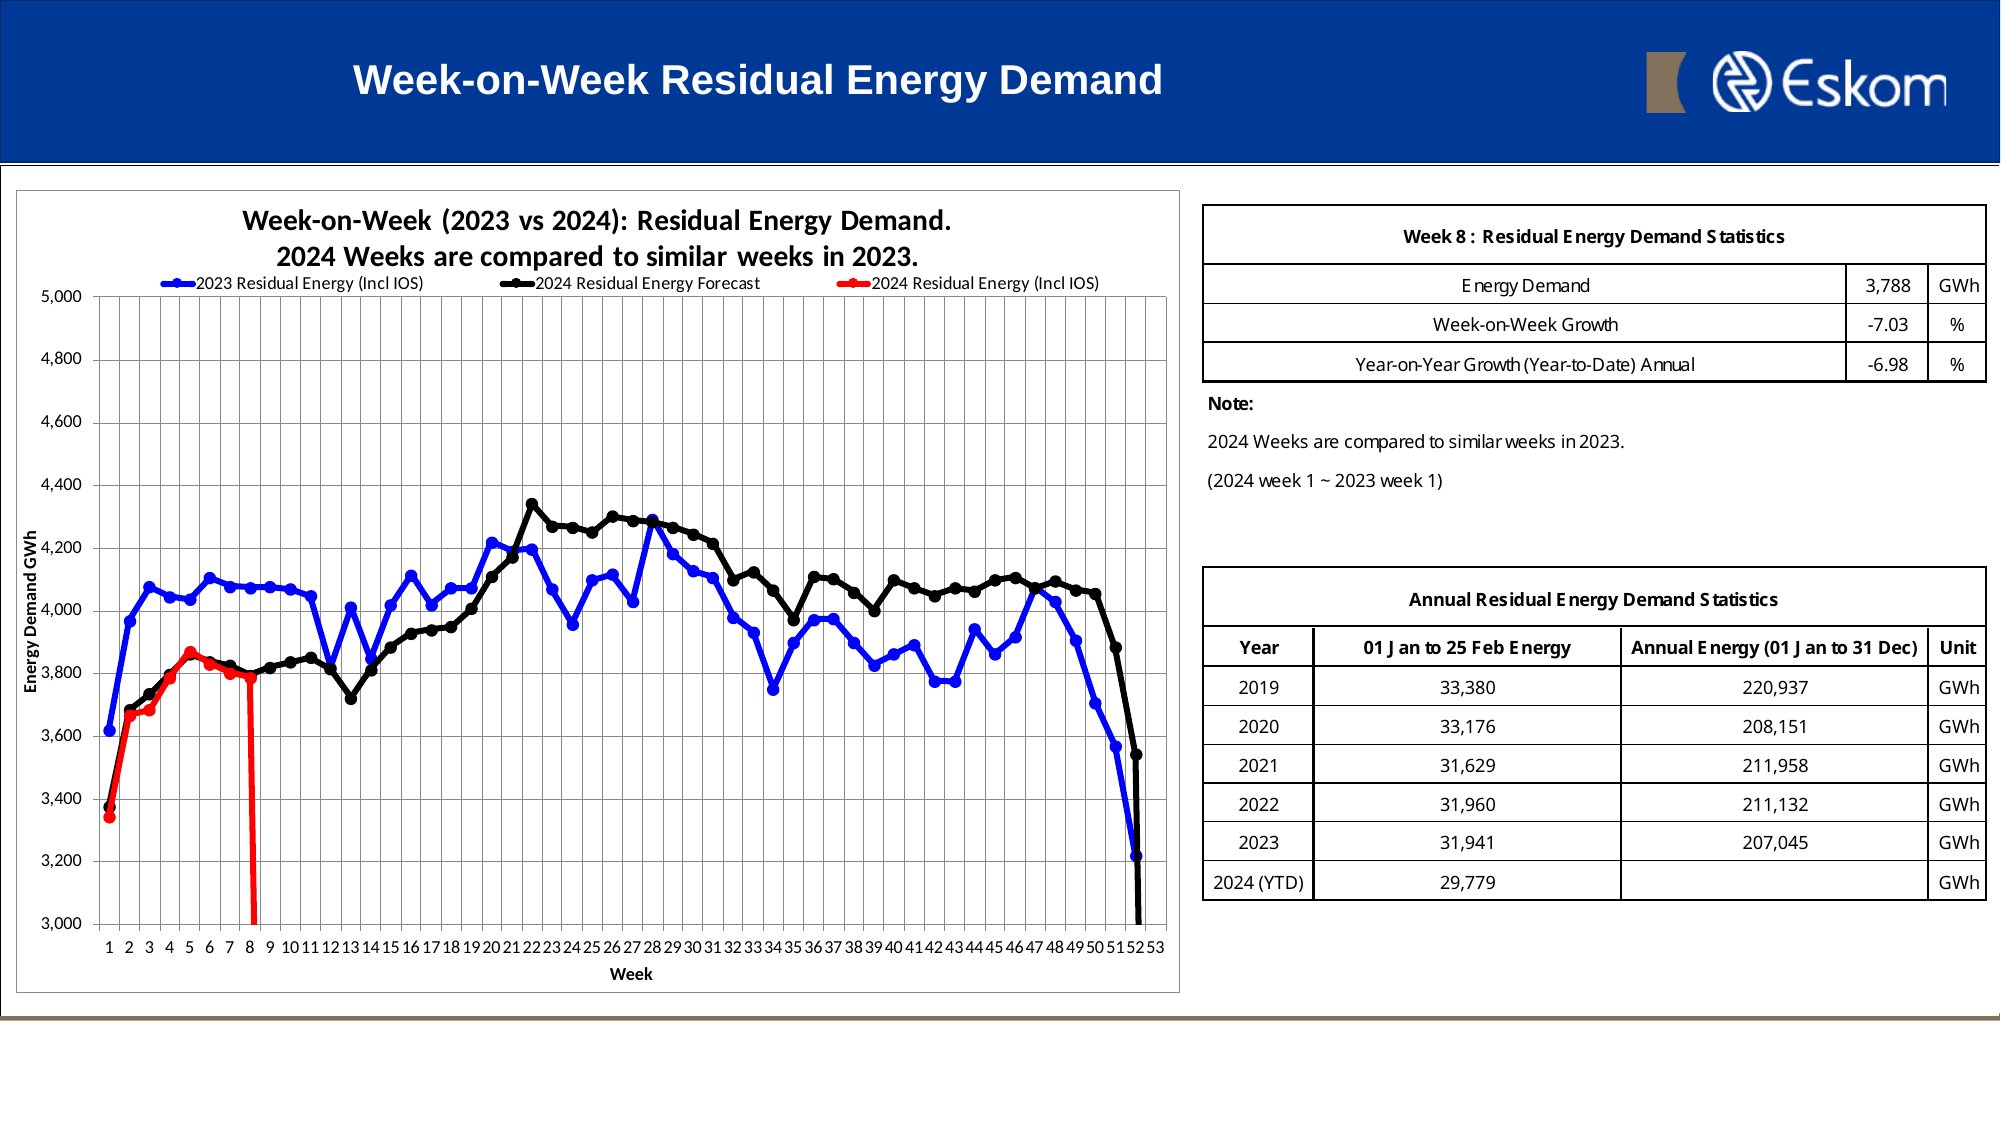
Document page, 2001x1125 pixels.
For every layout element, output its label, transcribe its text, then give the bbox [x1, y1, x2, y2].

picture [0, 164, 2000, 1018]
text_box Week-on-Week Residual Energy Demand [338, 27, 1284, 137]
